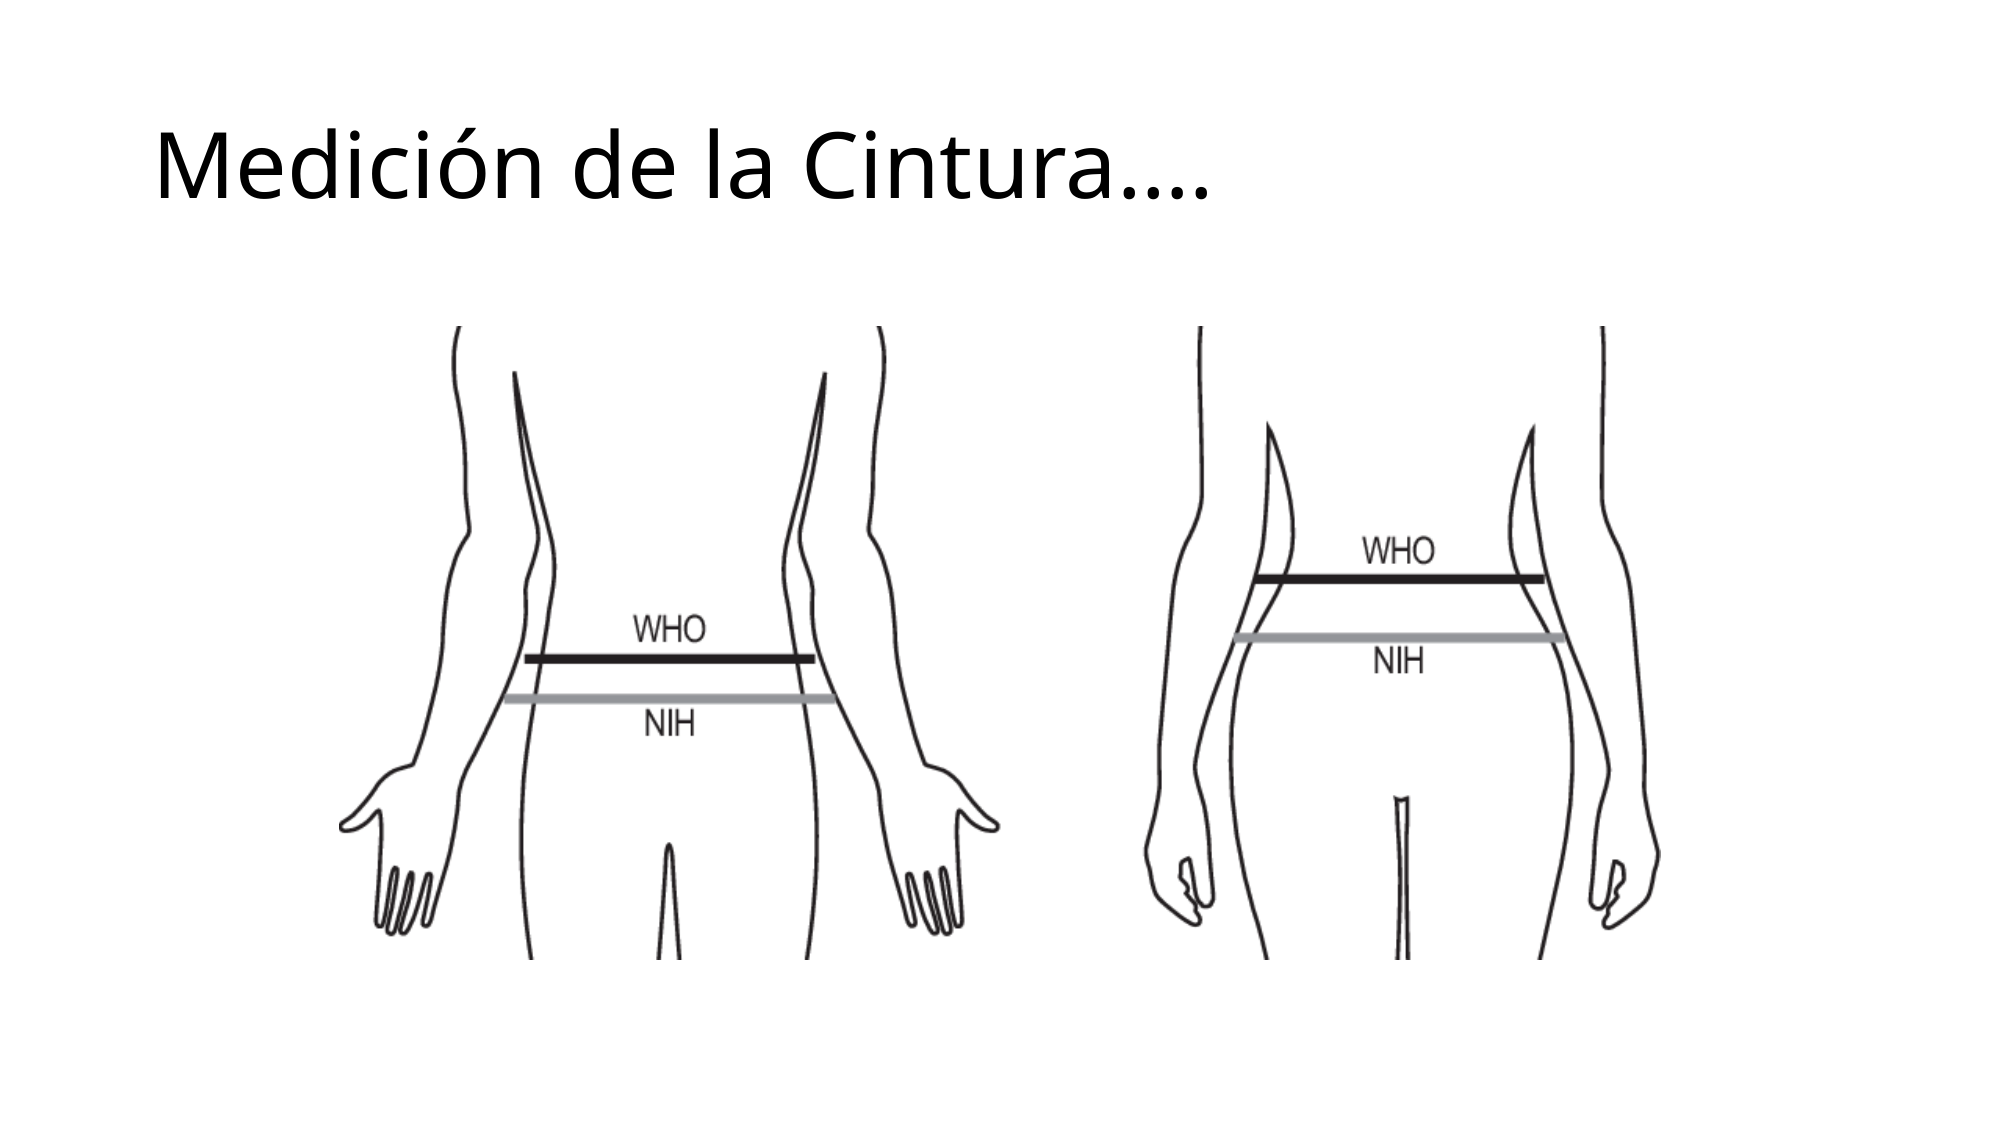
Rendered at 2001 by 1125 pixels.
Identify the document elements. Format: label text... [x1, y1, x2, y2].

title Medición de la Cintura…. [137, 59, 1863, 278]
picture [339, 326, 1661, 961]
